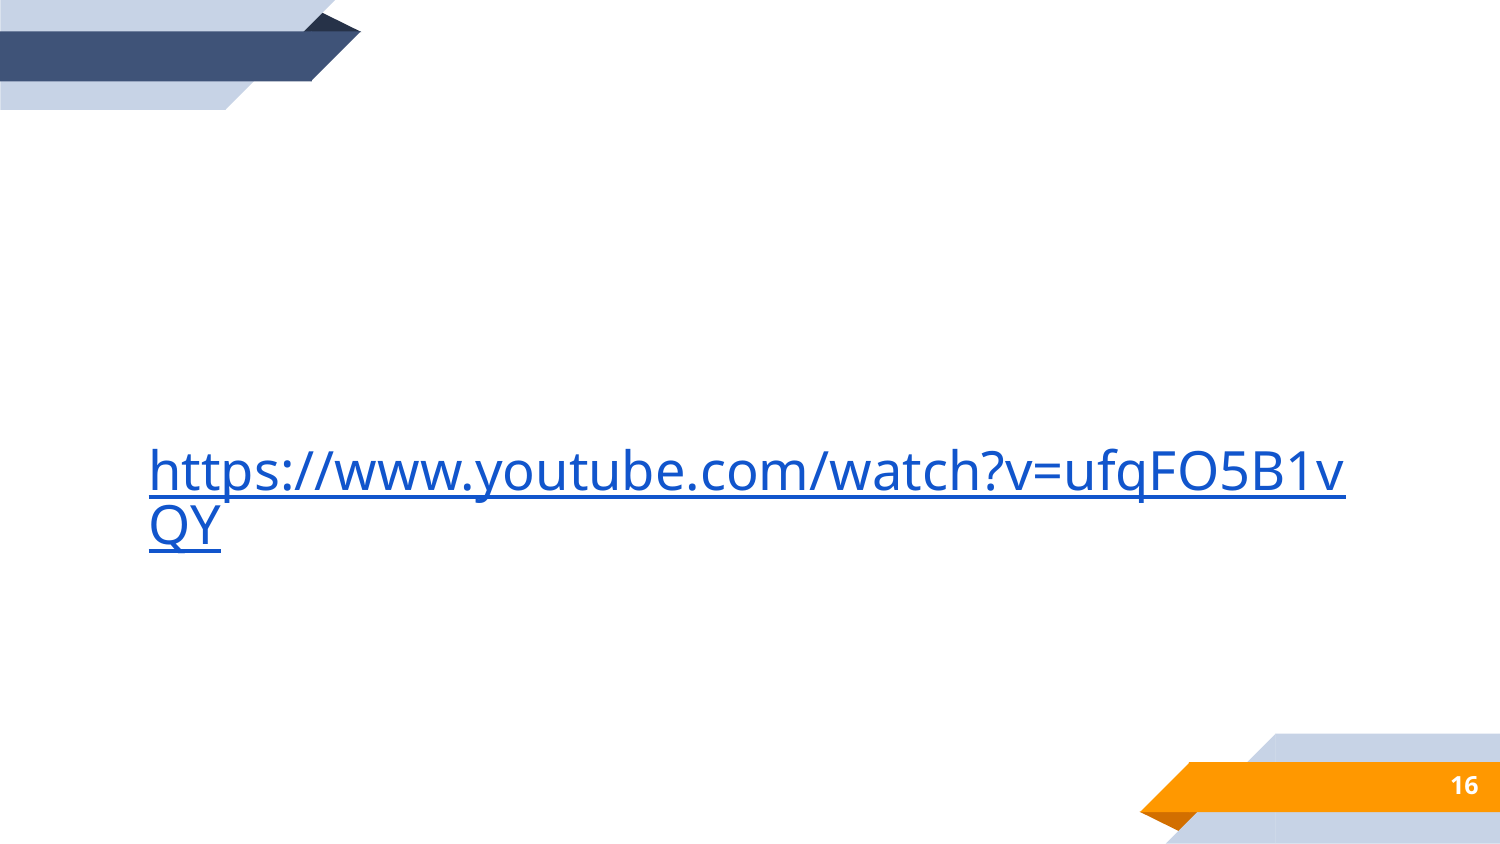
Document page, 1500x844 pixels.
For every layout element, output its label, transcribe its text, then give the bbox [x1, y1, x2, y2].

list https://www.youtube.com/watch?v=ufqFO5B1vQY [133, 217, 1369, 734]
slide_number 16 [1249, 760, 1494, 813]
